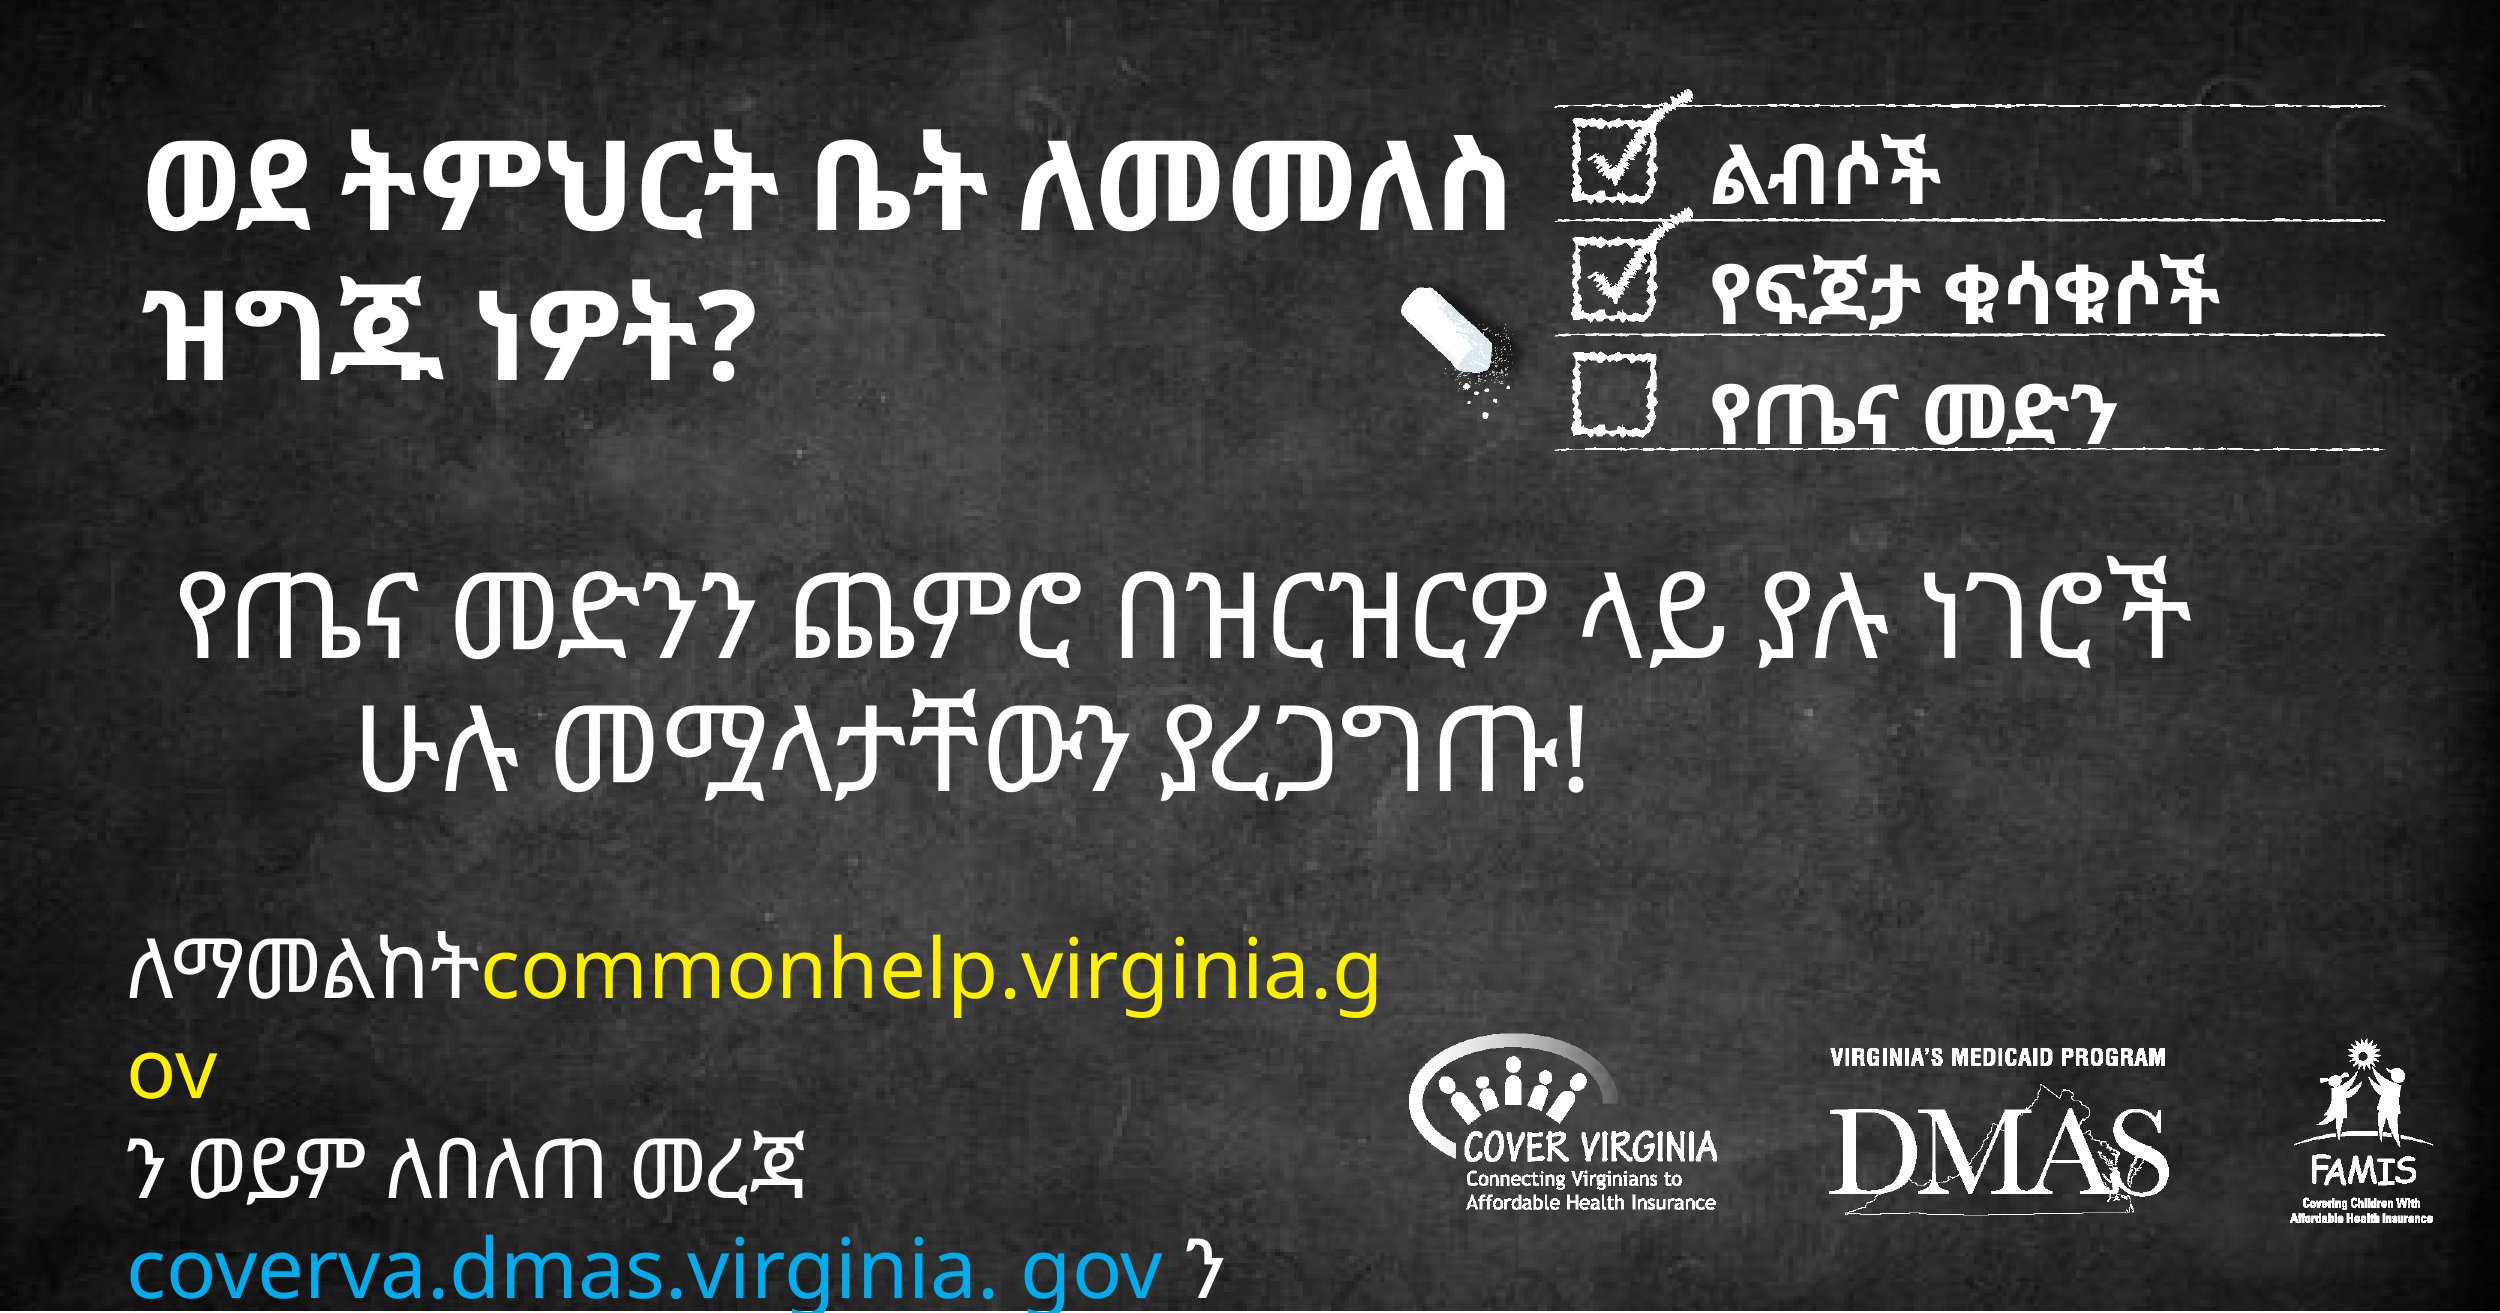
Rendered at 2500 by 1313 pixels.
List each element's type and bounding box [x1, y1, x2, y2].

text_box [0, 0, 2500, 1313]
